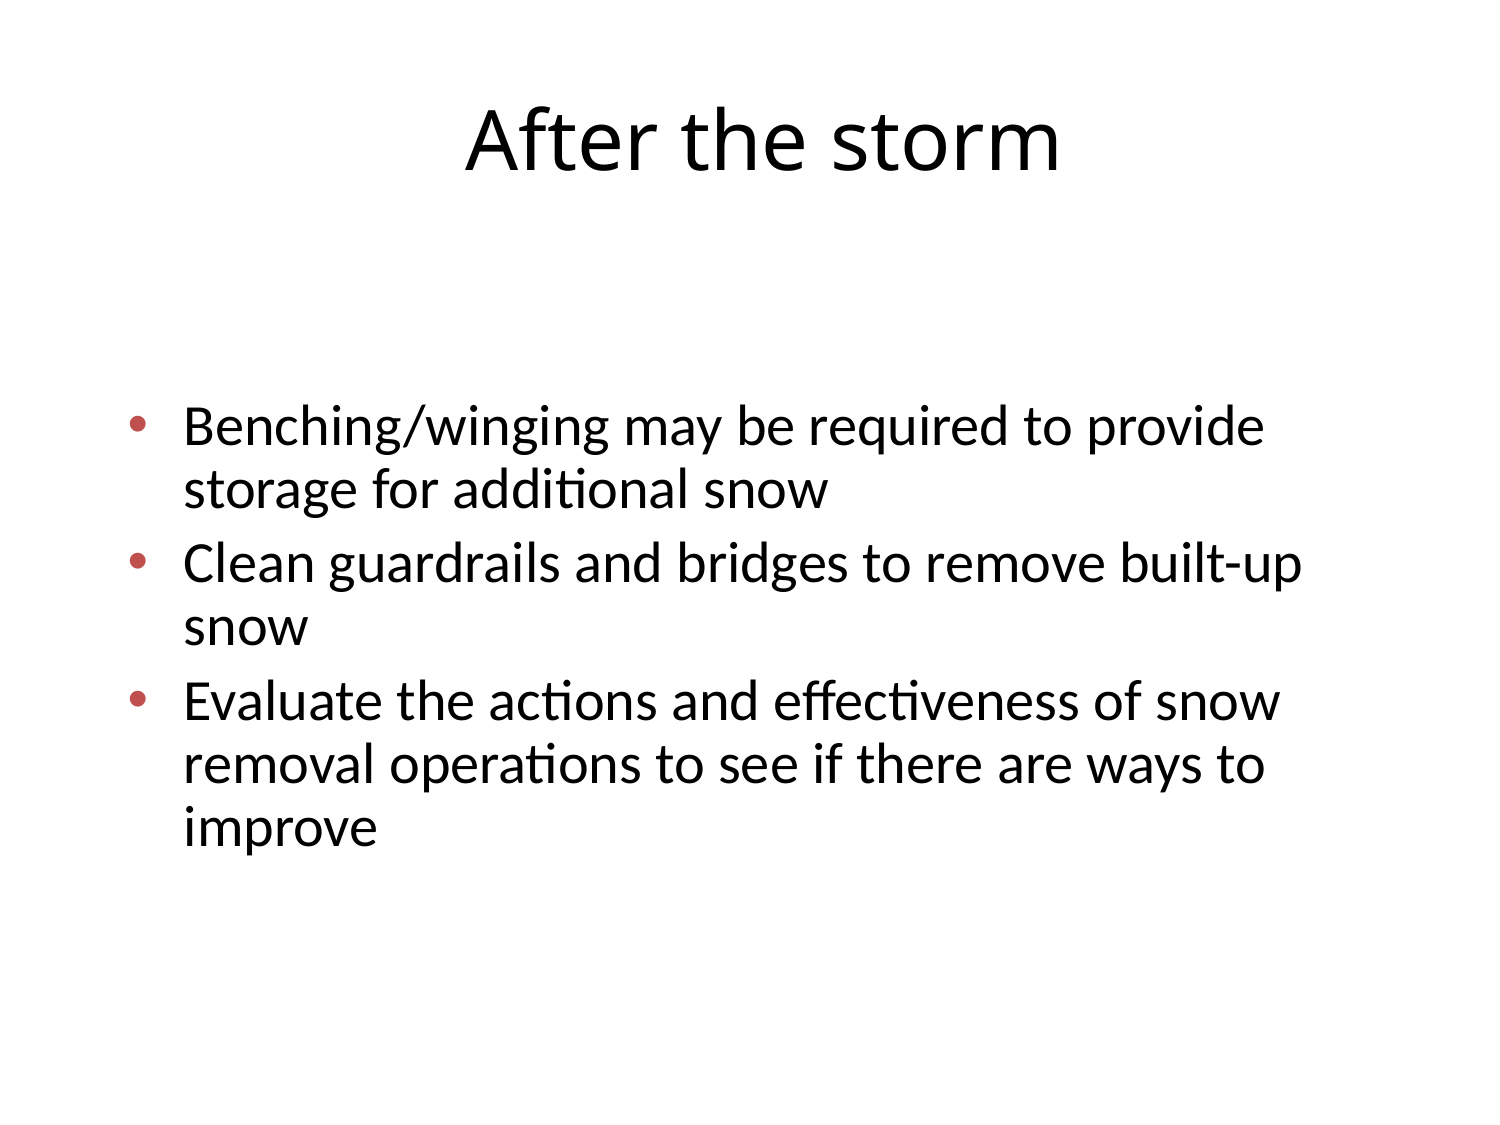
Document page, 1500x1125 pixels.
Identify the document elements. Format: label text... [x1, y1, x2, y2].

list Benching/winging may be required to provide storage for additional snow Clean guardrails and bridges to remove built-up snow Evaluate the actions and effectiveness of snow removal operations to see if there are ways to improve [112, 387, 1388, 1002]
title After the storm [147, 77, 1382, 197]
